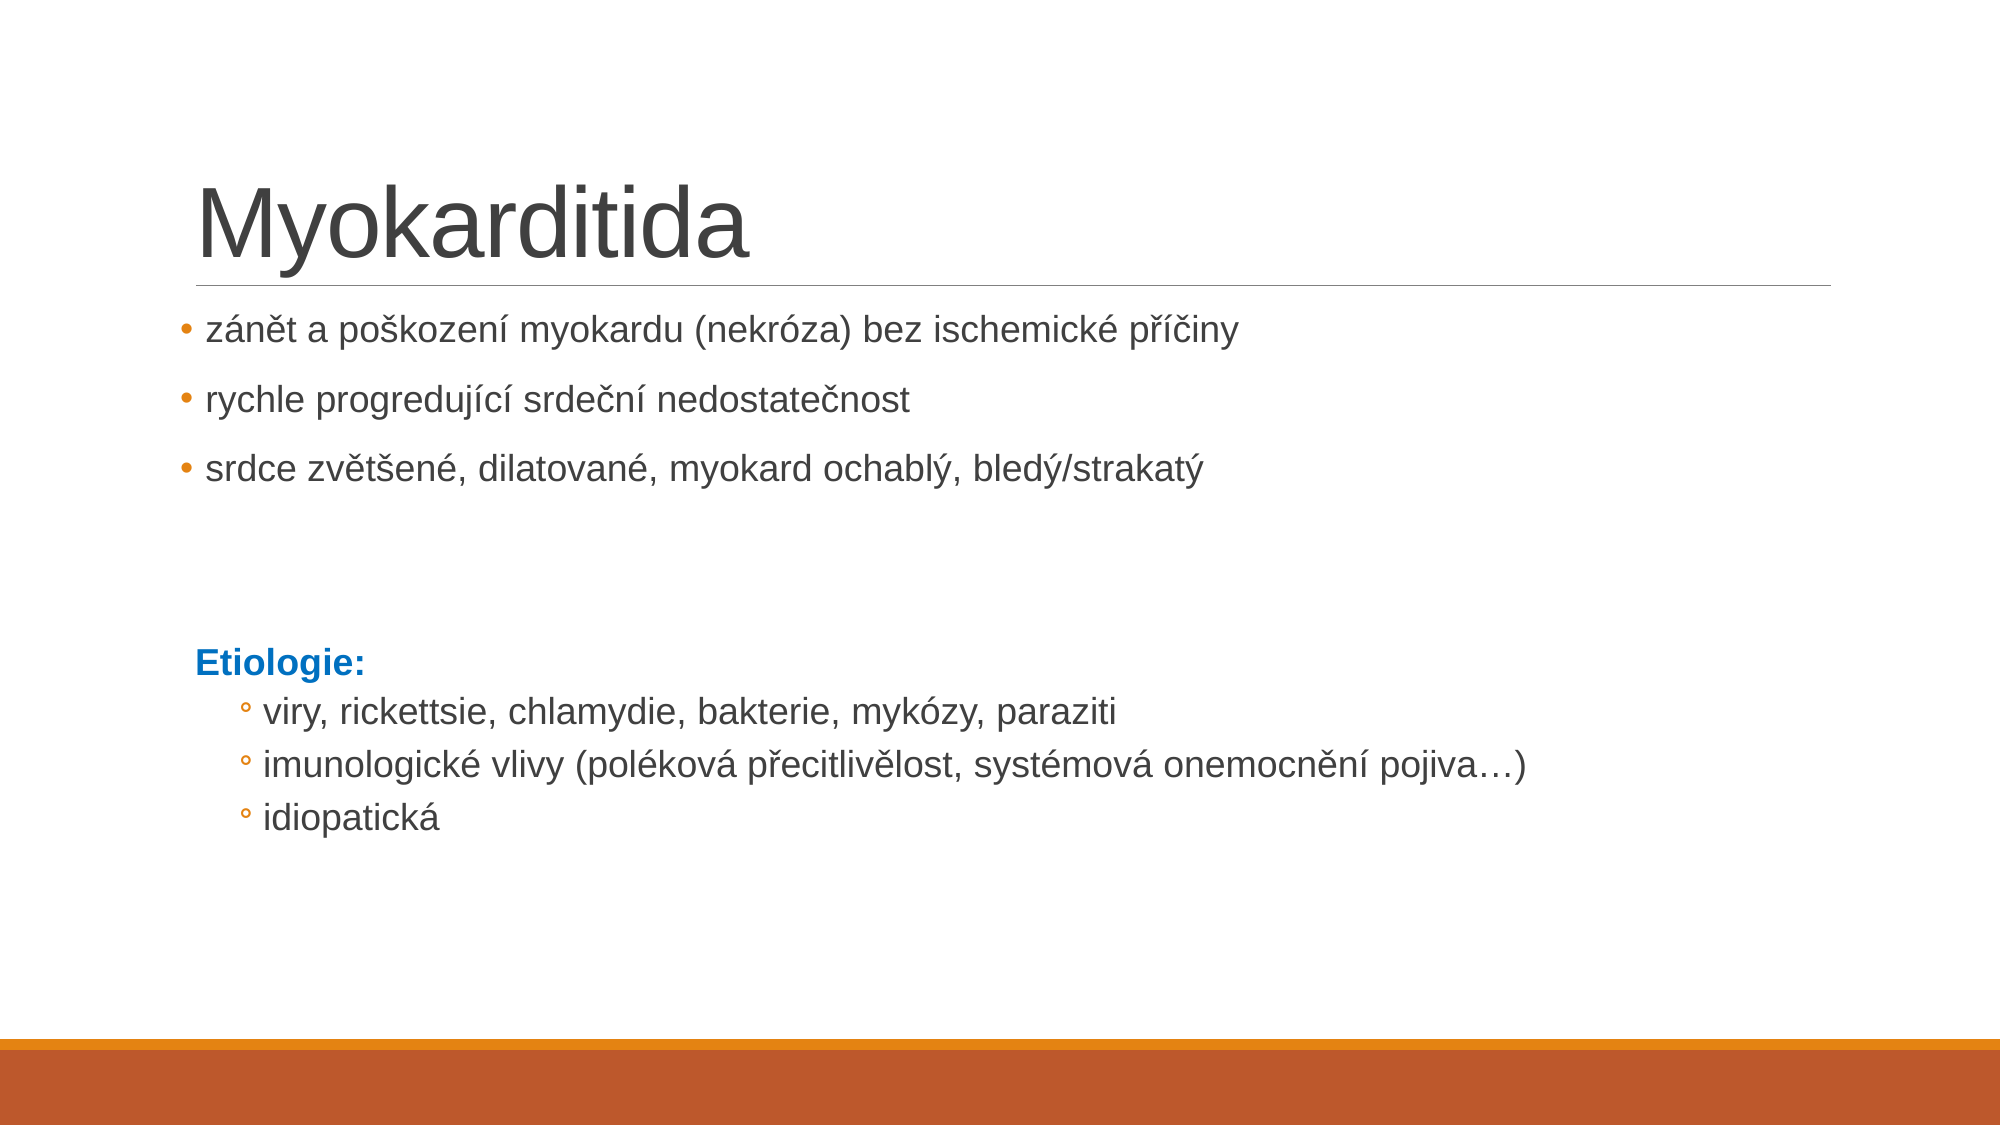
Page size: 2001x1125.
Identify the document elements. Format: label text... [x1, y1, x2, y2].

title Myokarditida [180, 47, 1830, 285]
list zánět a poškození myokardu (nekróza) bez ischemické příčiny rychle progredující srdeční nedostatečnost srdce zvětšené, dilatované, myokard ochablý, bledý/strakatý Etiologie: viry, rickettsie, chlamydie, bakterie, mykózy, paraziti imunologické vlivy (poléková přecitlivělost, systémová onemocnění pojiva…) idiopatická [180, 302, 1830, 963]
